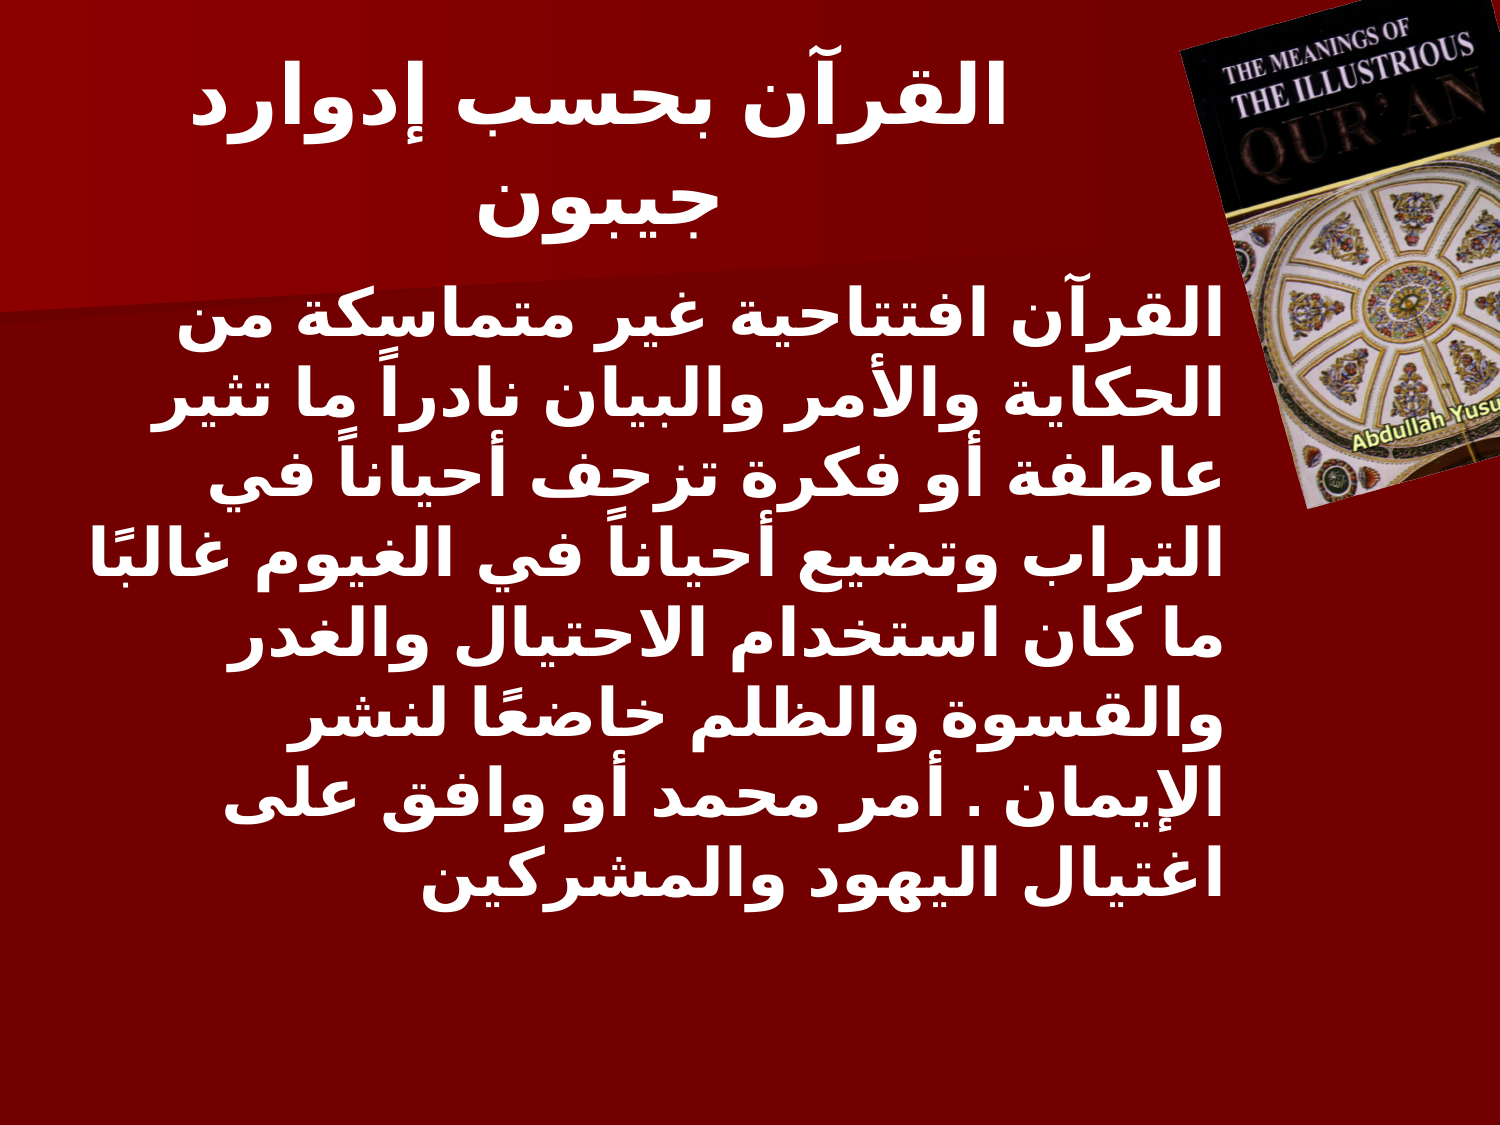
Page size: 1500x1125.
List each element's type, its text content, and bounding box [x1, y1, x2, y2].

text_box القرآن افتتاحية غير متماسكة من الحكاية والأمر والبيان نادراً ما تثير عاطفة أو فكرة تزحف أحياناً في التراب وتضيع أحياناً في الغيوم غالبًا ما كان استخدام الاحتيال والغدر والقسوة والظلم خاضعًا لنشر الإيمان . أمر محمد أو وافق على اغتيال اليهود والمشركين [37, 262, 1243, 1125]
picture [1180, 0, 1500, 508]
title القرآن بحسب إدوارد جيبون [37, 44, 1163, 238]
